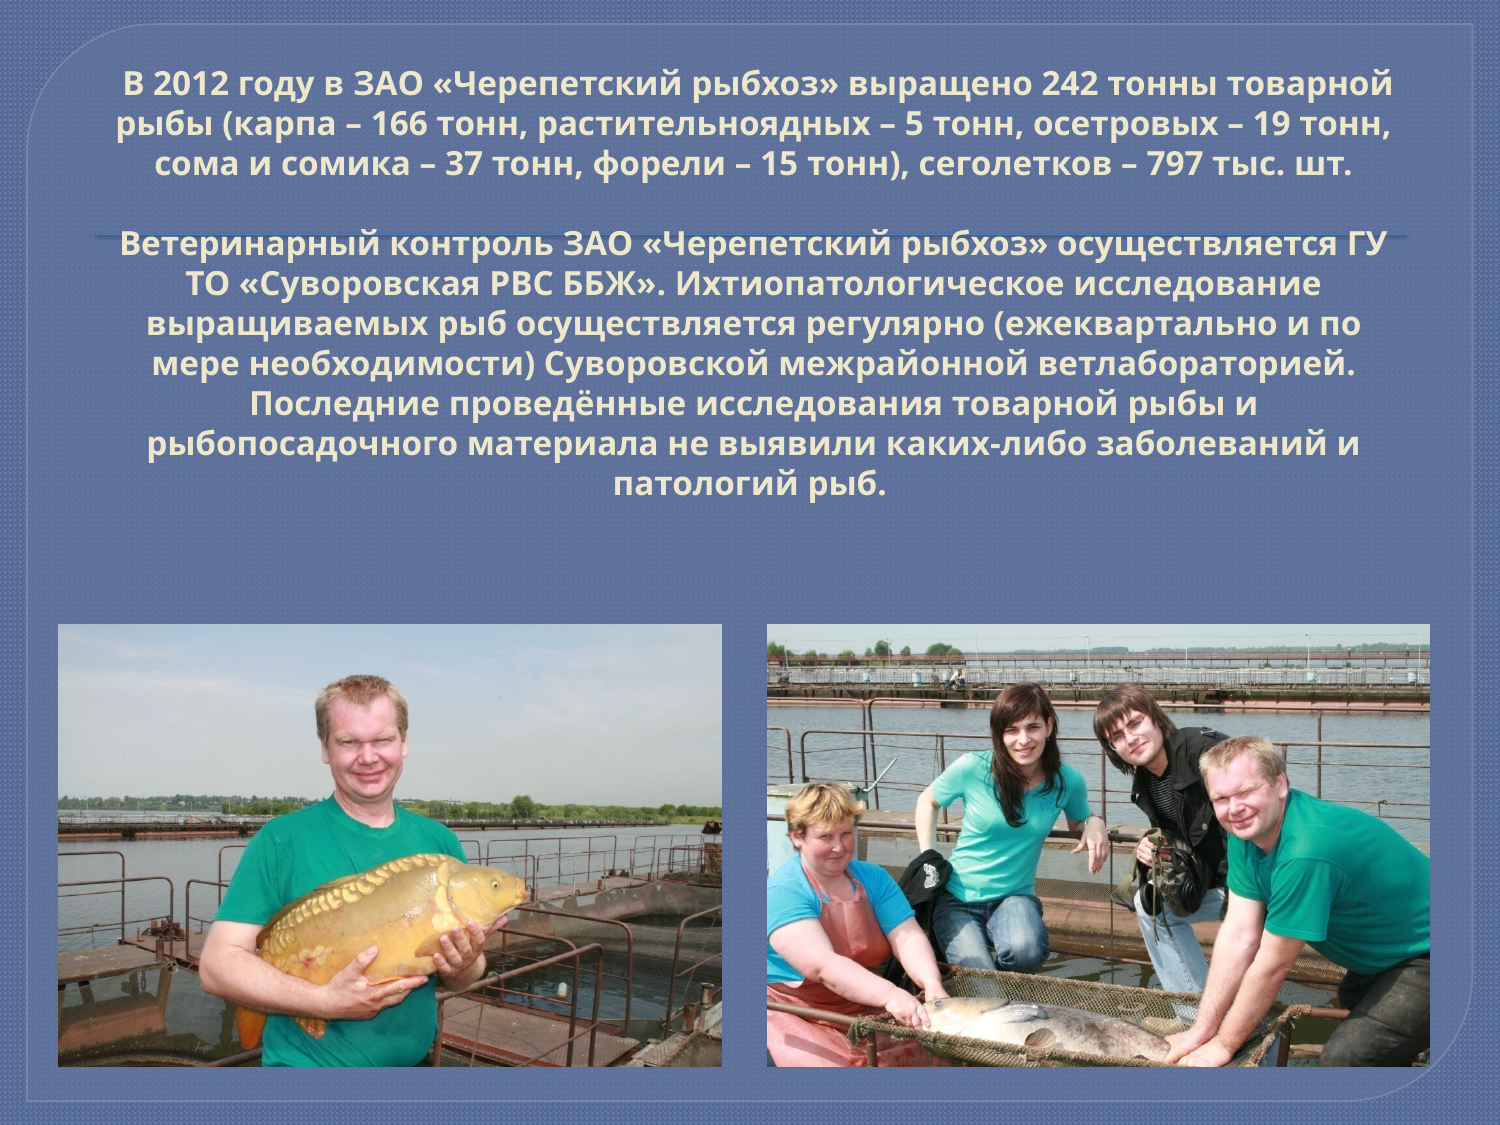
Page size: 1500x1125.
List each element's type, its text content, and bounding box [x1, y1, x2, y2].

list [58, 624, 722, 1067]
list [766, 624, 1430, 1067]
title В 2012 году в ЗАО «Черепетский рыбхоз» выращено 242 тонны товарной рыбы (карпа – 166 тонн, растительноядных – 5 тонн, осетровых – 19 тонн, сома и сомика – 37 тонн, форели – 15 тонн), сеголетков – 797 тыс. шт. Ветеринарный контроль ЗАО «Черепетский рыбхоз» осуществляется ГУ ТО «Суворовская РВС ББЖ». Ихтиопатологическое исследование выращиваемых рыб осуществляется регулярно (ежеквартально и по мере необходимости) Суворовской межрайонной ветлабораторией. Последние проведённые исследования товарной рыбы и рыбопосадочного материала не выявили каких-либо заболеваний и патологий рыб. [75, 35, 1425, 510]
